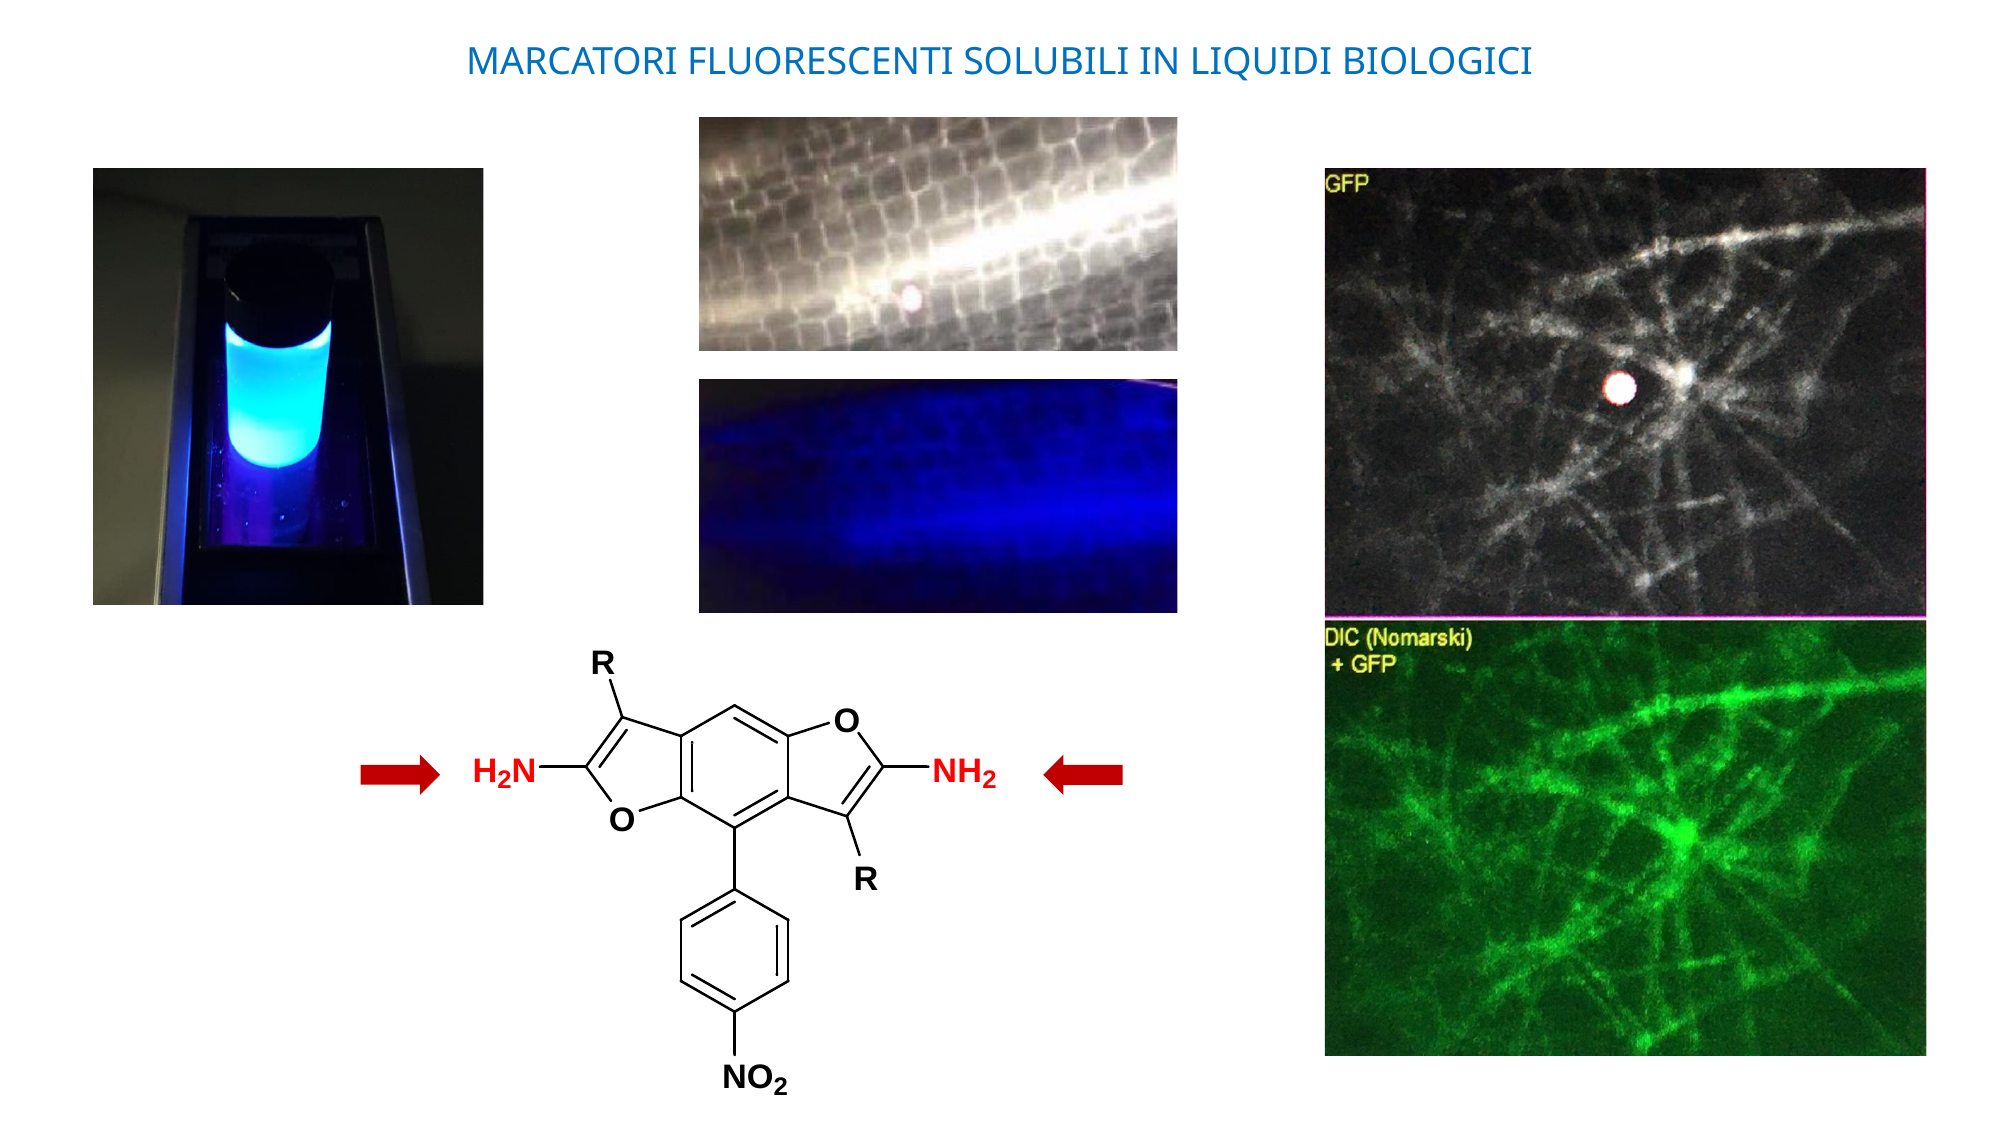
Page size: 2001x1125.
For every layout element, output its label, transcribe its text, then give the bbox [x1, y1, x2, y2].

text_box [473, 641, 1021, 1117]
picture [93, 168, 484, 605]
text_box Marcatori fluorescenti solubili in liquidi biologici [314, 29, 1686, 135]
text_box [360, 754, 441, 796]
picture [699, 117, 1178, 351]
text_box [1043, 754, 1123, 796]
picture [699, 379, 1178, 613]
picture [1324, 168, 1927, 1056]
